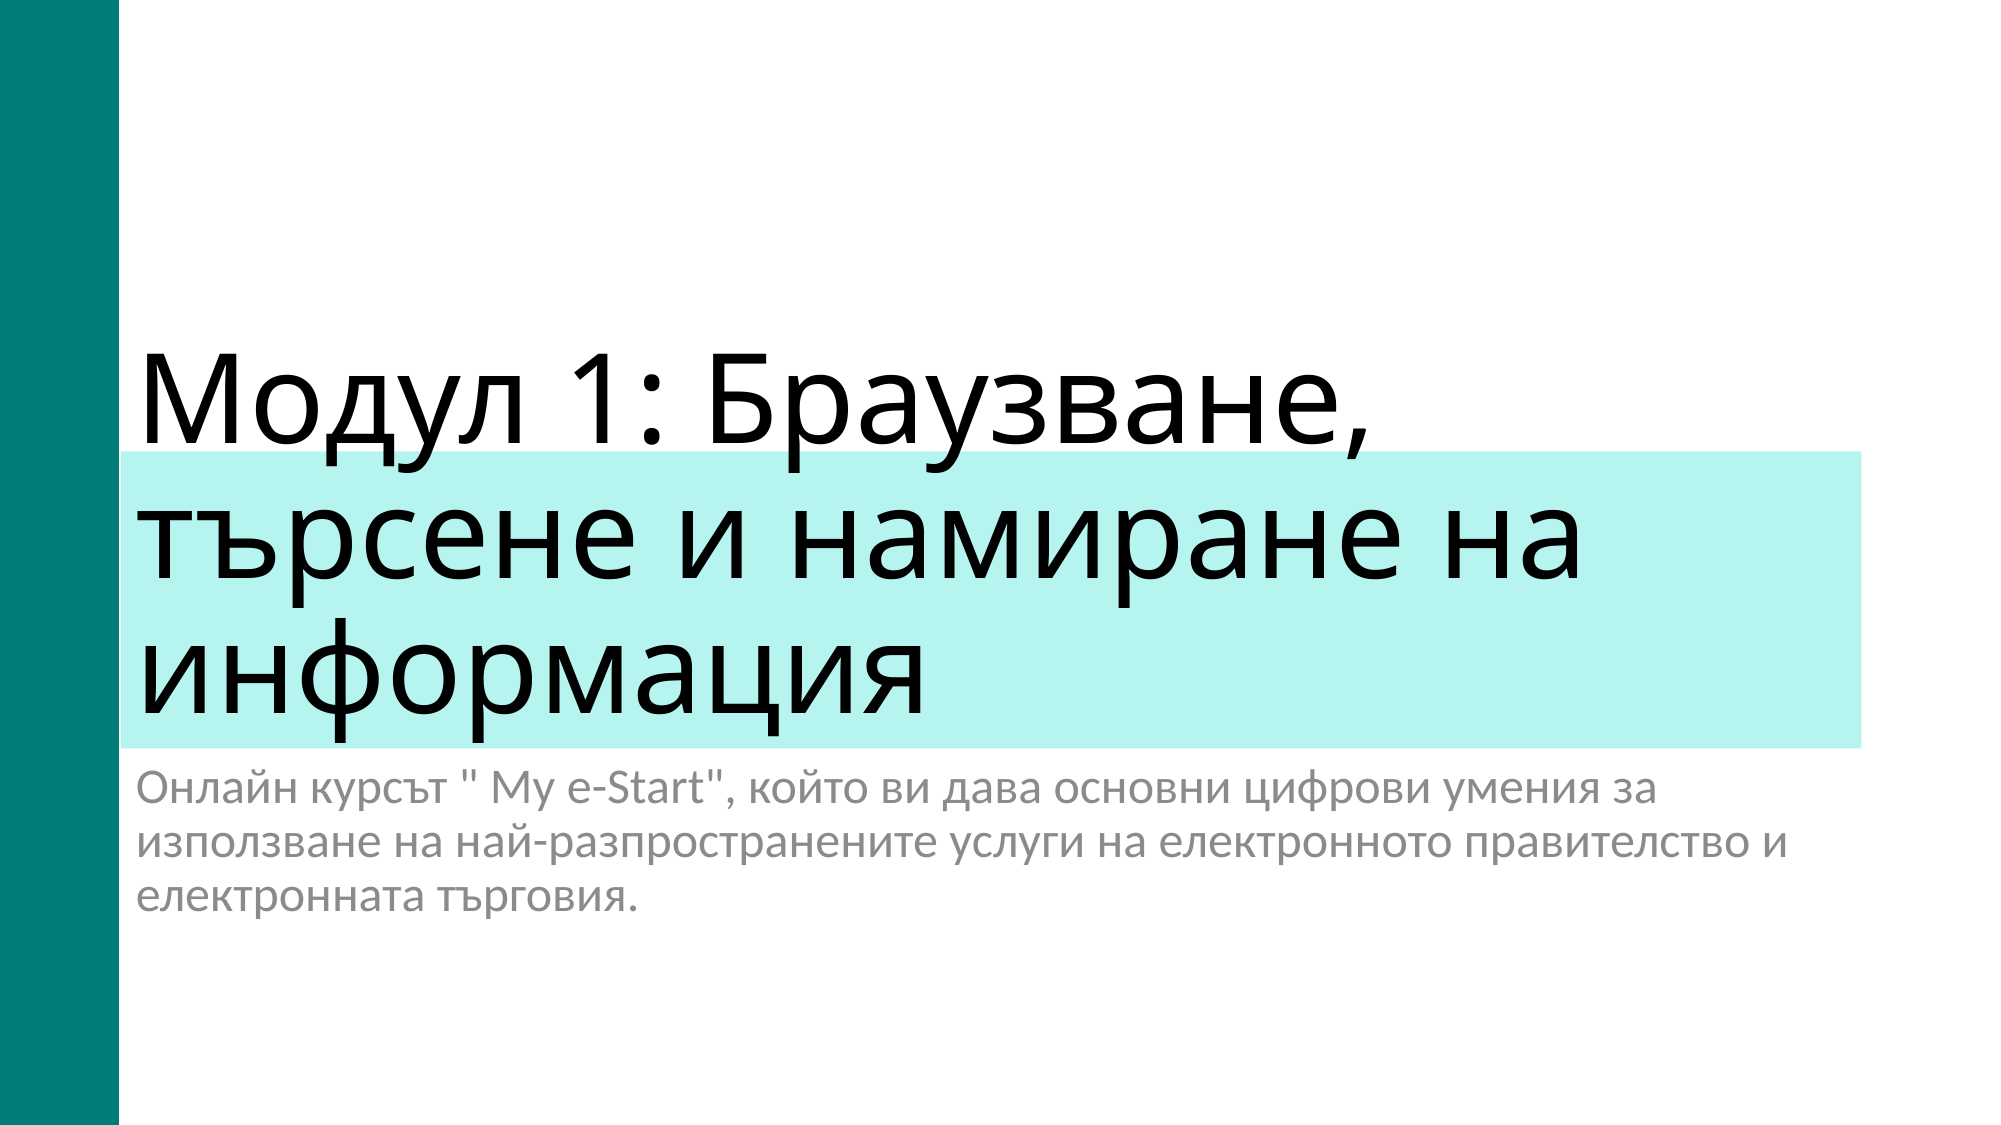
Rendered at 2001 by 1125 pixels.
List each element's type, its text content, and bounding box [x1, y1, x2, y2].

list Онлайн курсът " My e-Start", който ви дава основни цифрови умения за използване на най-разпространените услуги на електронното правителство и електронната търговия. [120, 752, 1862, 999]
title Модул 1: Браузване, търсене и намиране на информация [120, 451, 1862, 749]
